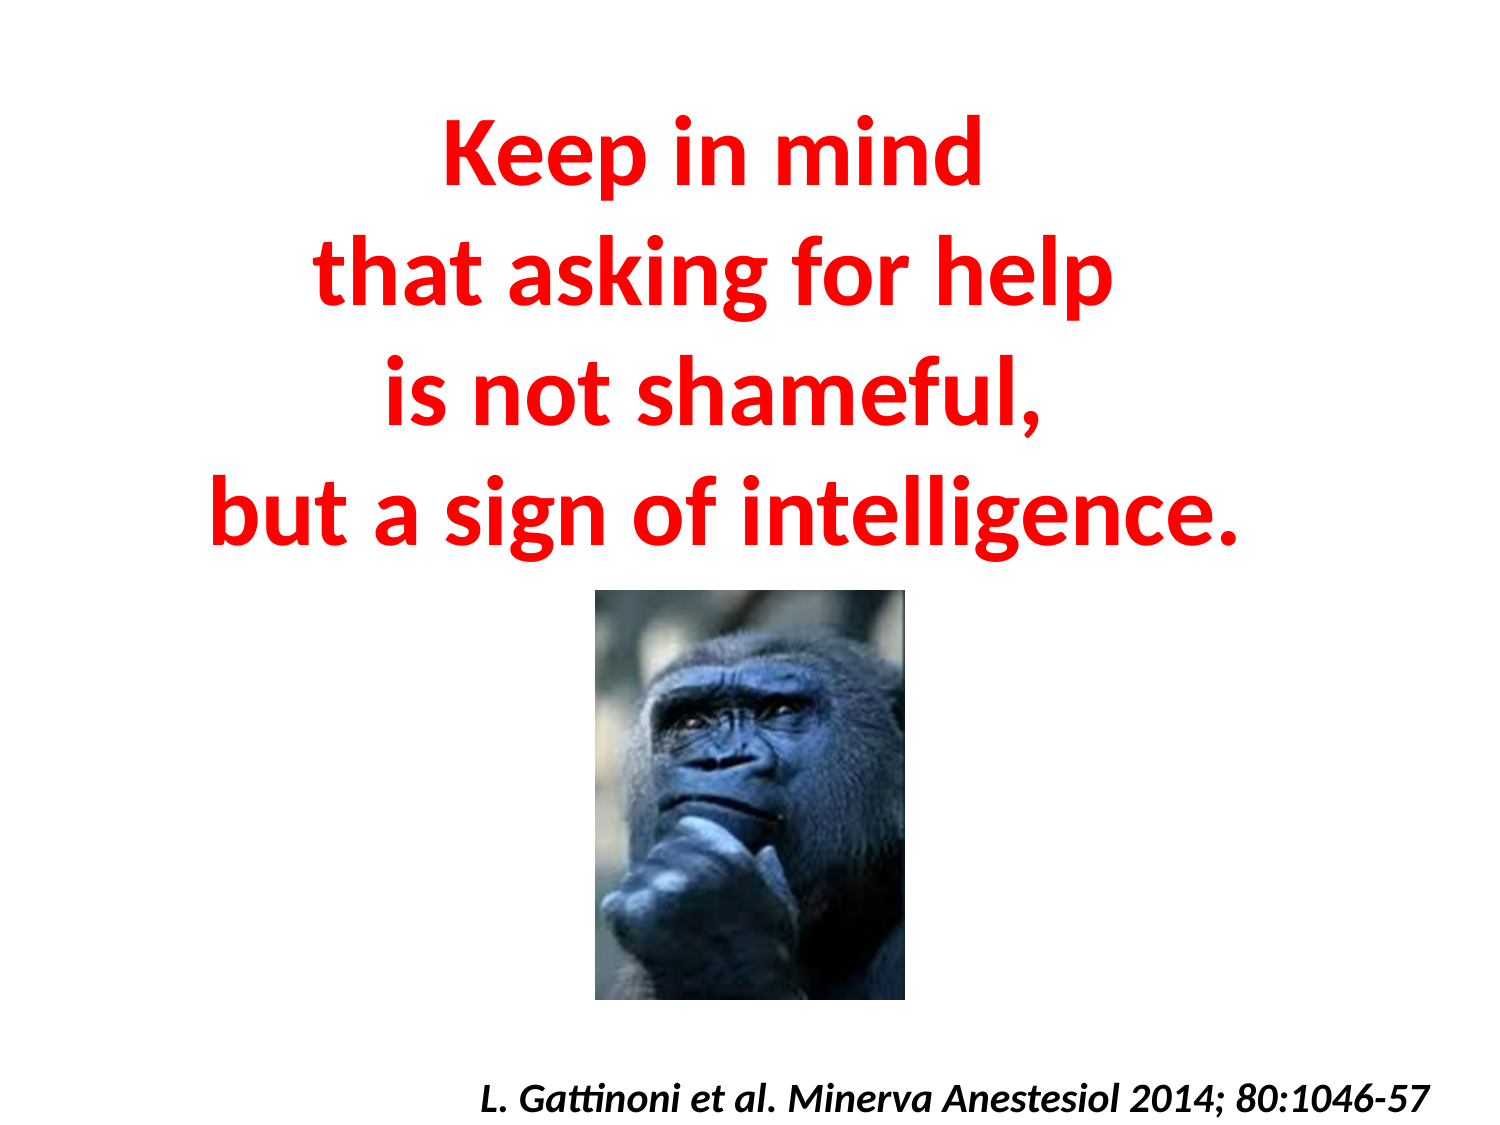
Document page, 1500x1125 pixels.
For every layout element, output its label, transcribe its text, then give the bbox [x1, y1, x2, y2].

picture [595, 589, 905, 1000]
text_box Keep in mind that asking for help is not shameful, but a sign of intelligence. [130, 78, 1322, 573]
text_box L. Gattinoni et al. Minerva Anestesiol 2014; 80:1046-57 [465, 1063, 1478, 1125]
